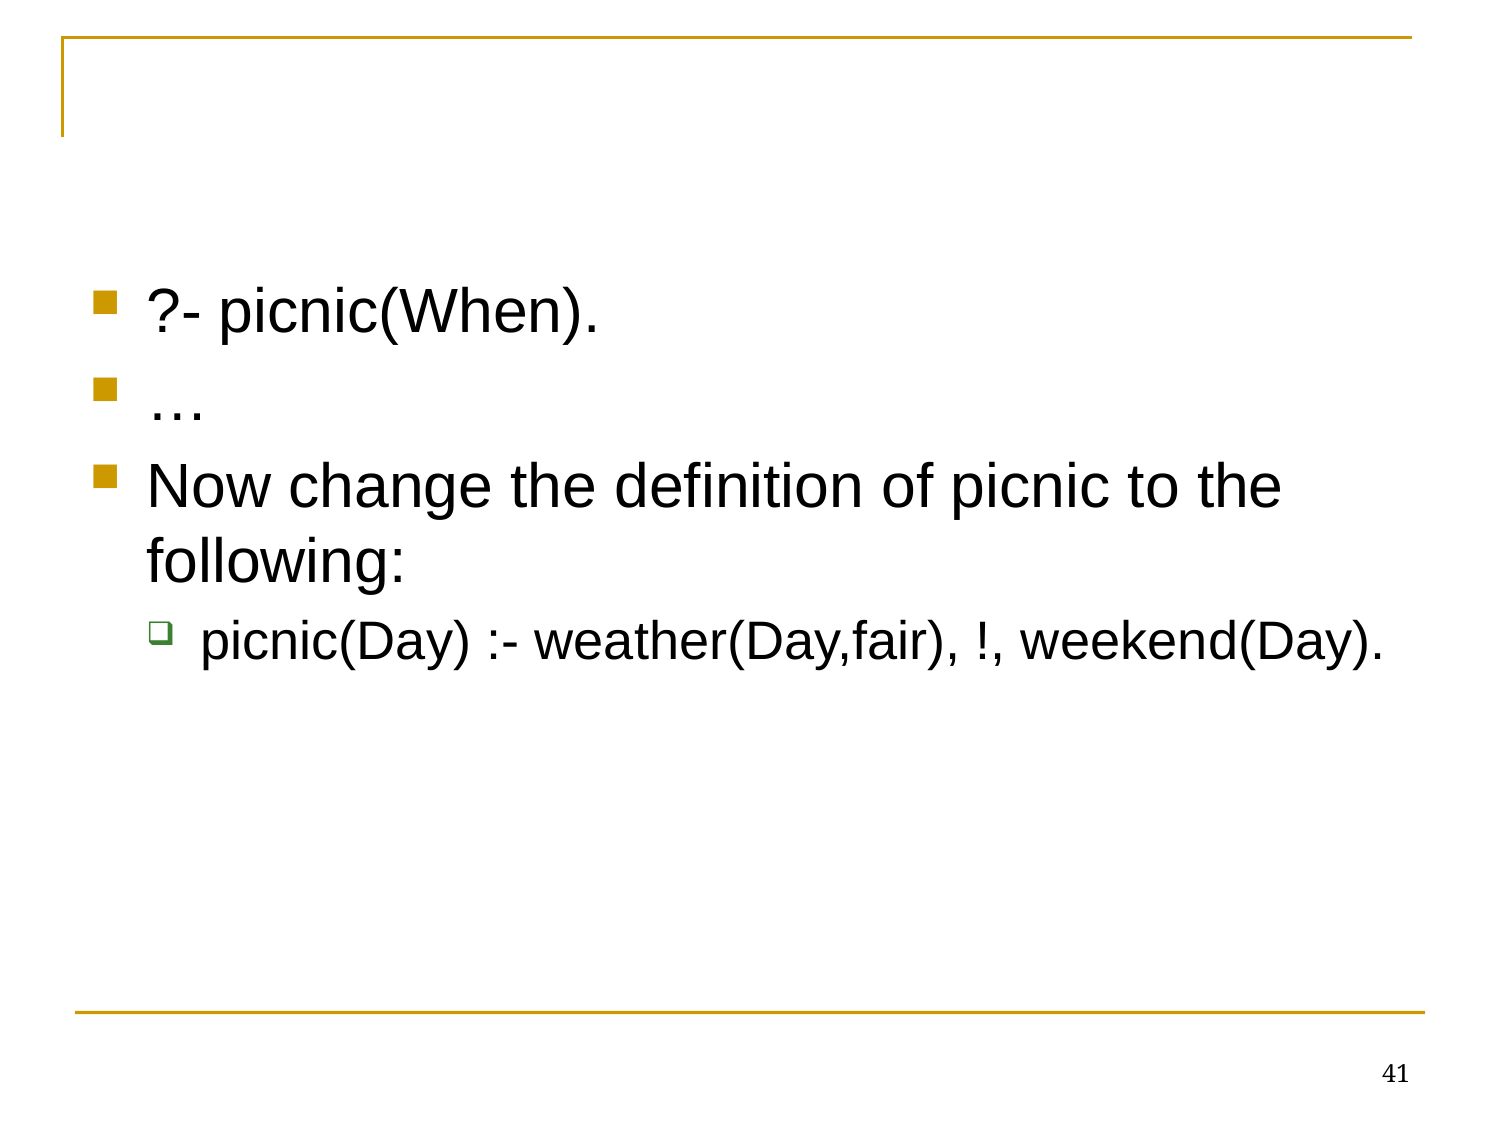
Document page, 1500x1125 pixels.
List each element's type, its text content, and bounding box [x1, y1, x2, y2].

list ?- picnic(When). … Now change the definition of picnic to the following: picnic(Day) :- weather(Day,fair), !, weekend(Day). [74, 262, 1426, 1006]
slide_number 41 [1074, 1023, 1426, 1100]
